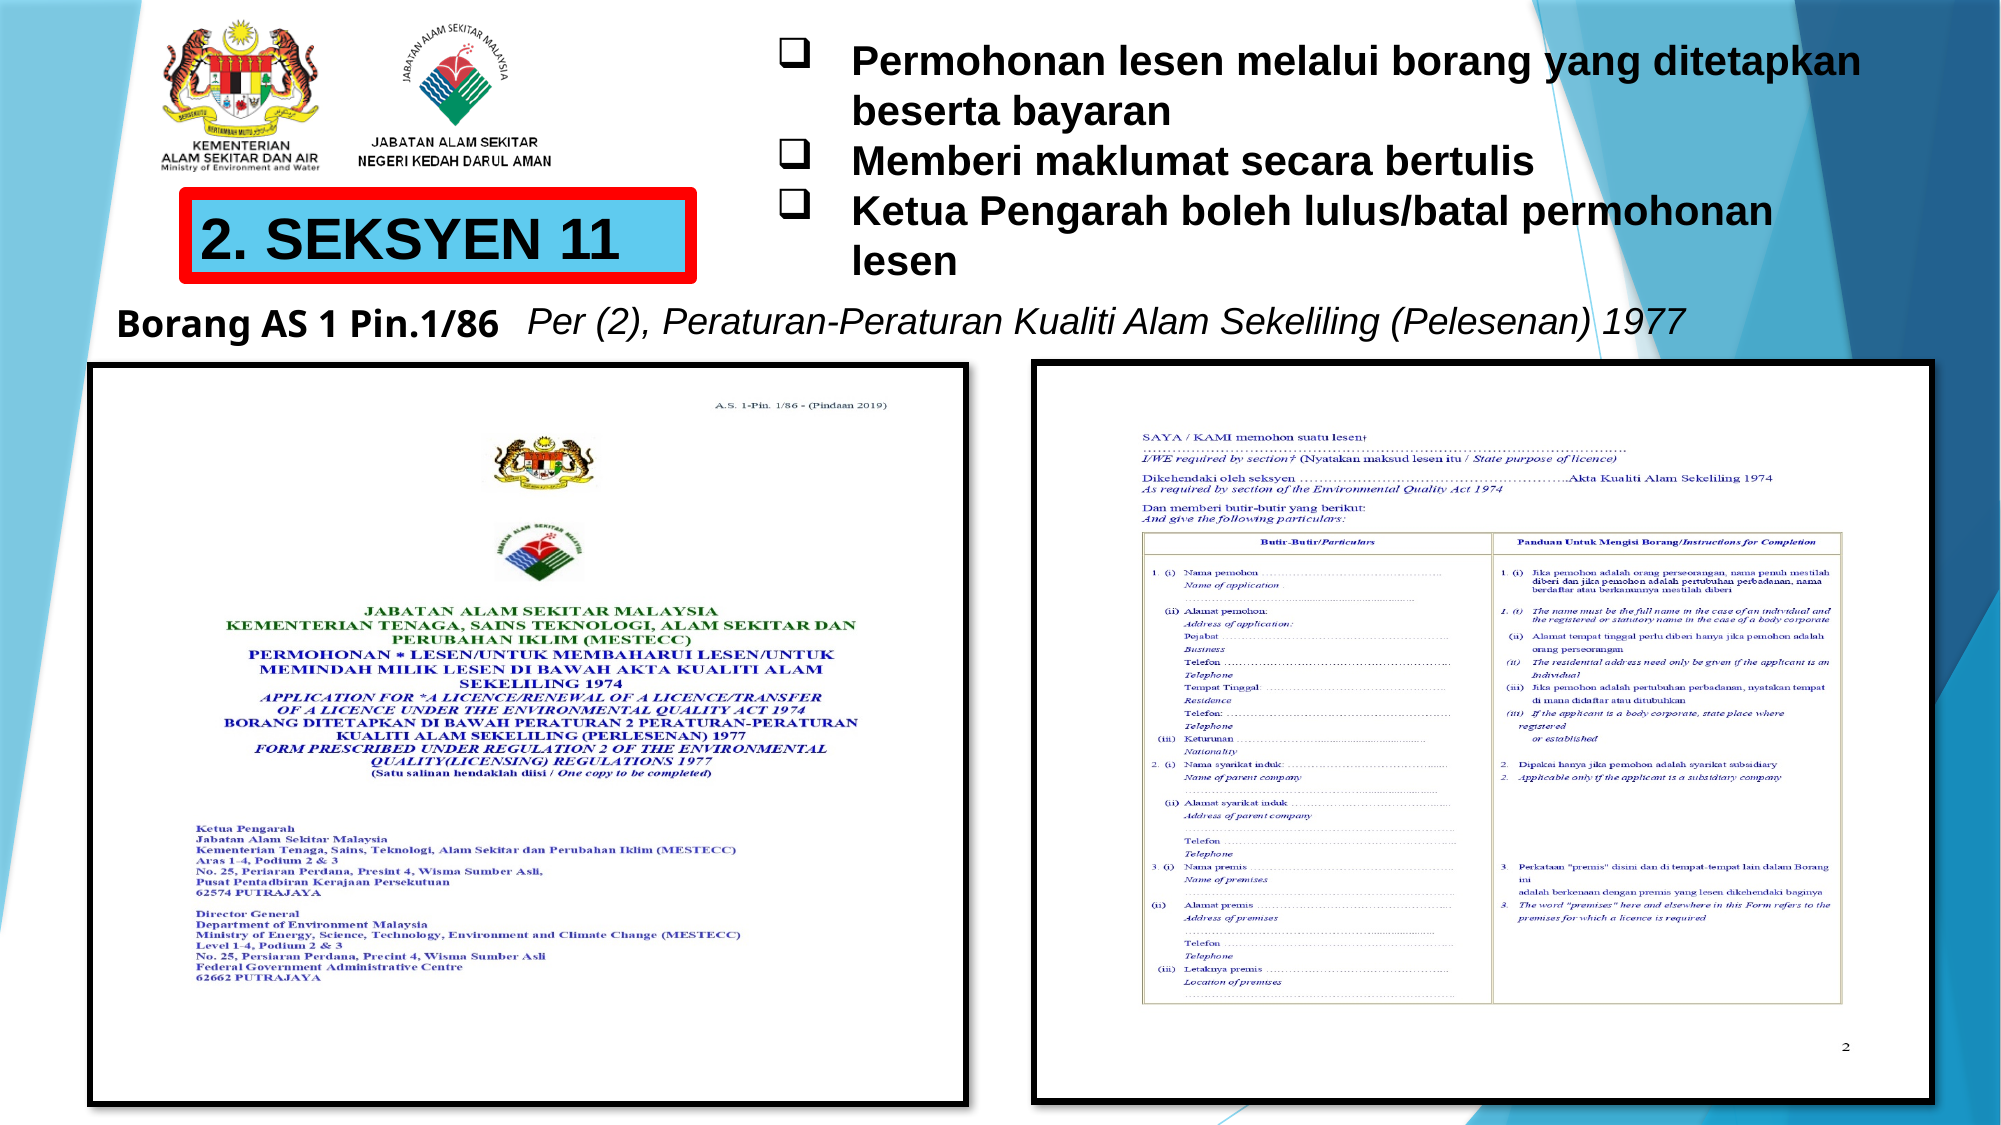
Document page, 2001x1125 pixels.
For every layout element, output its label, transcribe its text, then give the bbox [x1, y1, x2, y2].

text_box Borang AS 1 Pin.1/86 [100, 247, 517, 366]
text_box Per (2), Peraturan-Peraturan Kualiti Alam Sekeliling (Pelesenan) 1977 [517, 289, 1750, 350]
text_box Permohonan lesen melalui borang yang ditetapkan beserta bayaran Memberi maklumat secara bertulis Ketua Pengarah boleh lulus/batal permohonan lesen [761, 26, 1889, 292]
picture [1036, 365, 1930, 1099]
text_box 2. SEKSYEN 11 [184, 192, 692, 280]
picture [147, 3, 577, 191]
picture [92, 367, 964, 1102]
